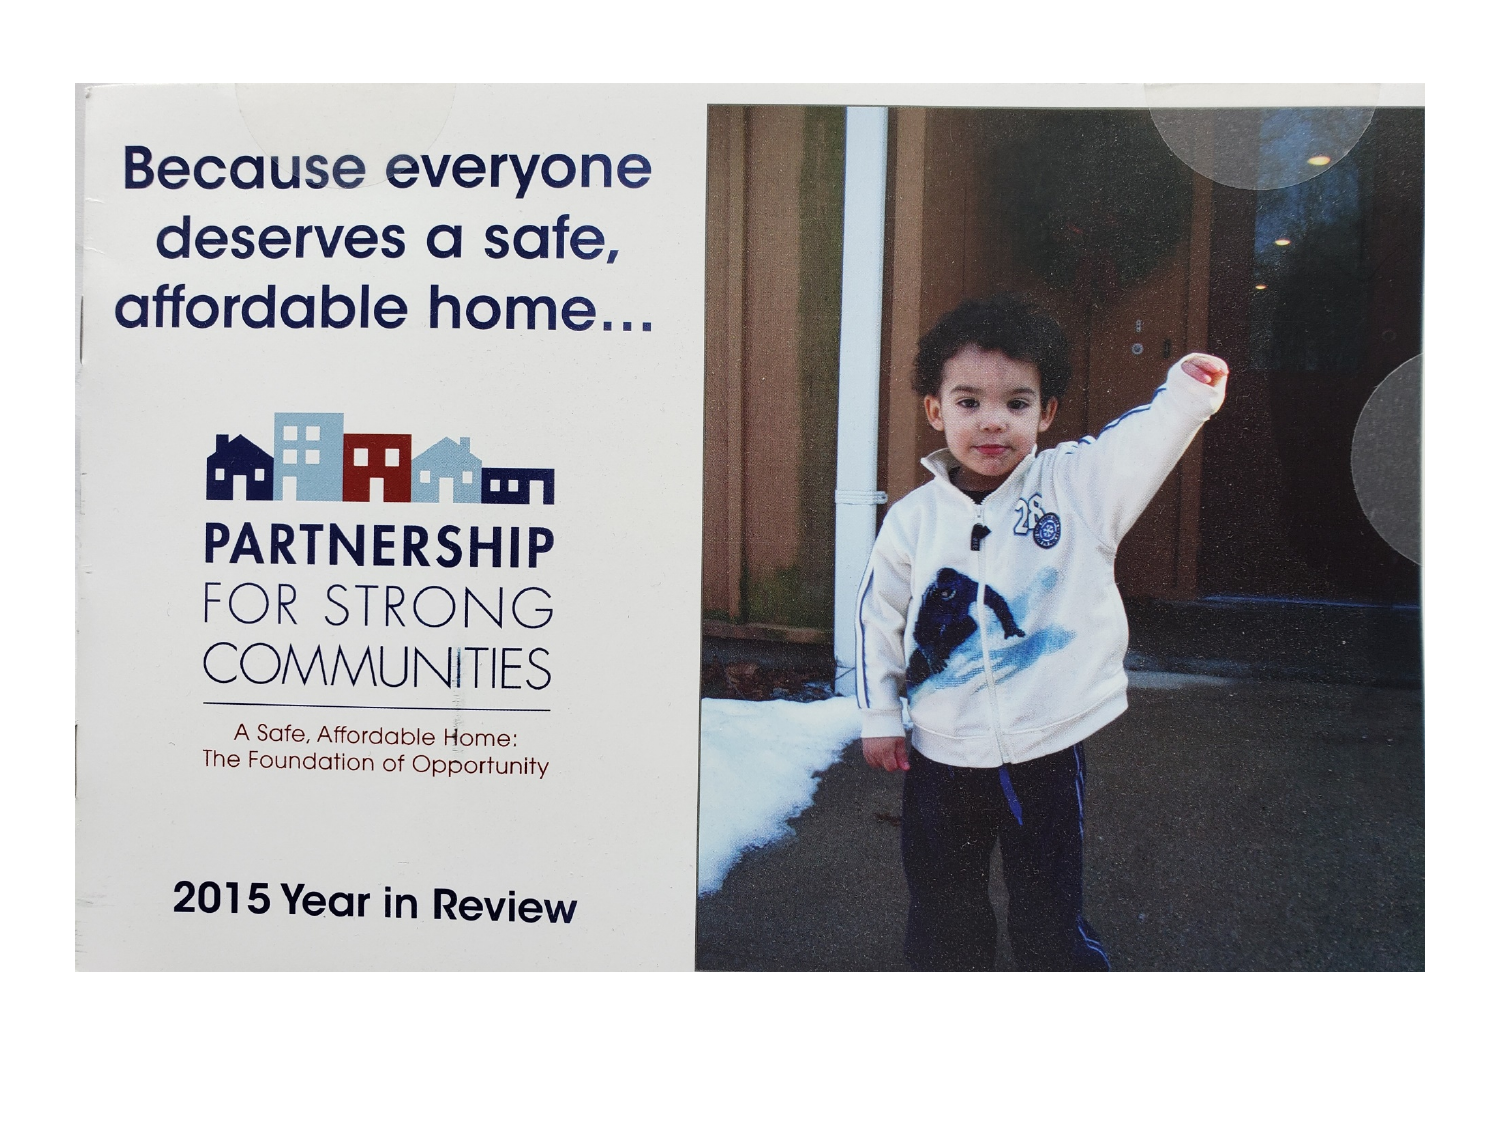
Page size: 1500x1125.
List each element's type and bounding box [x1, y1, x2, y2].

list [74, 83, 1426, 972]
